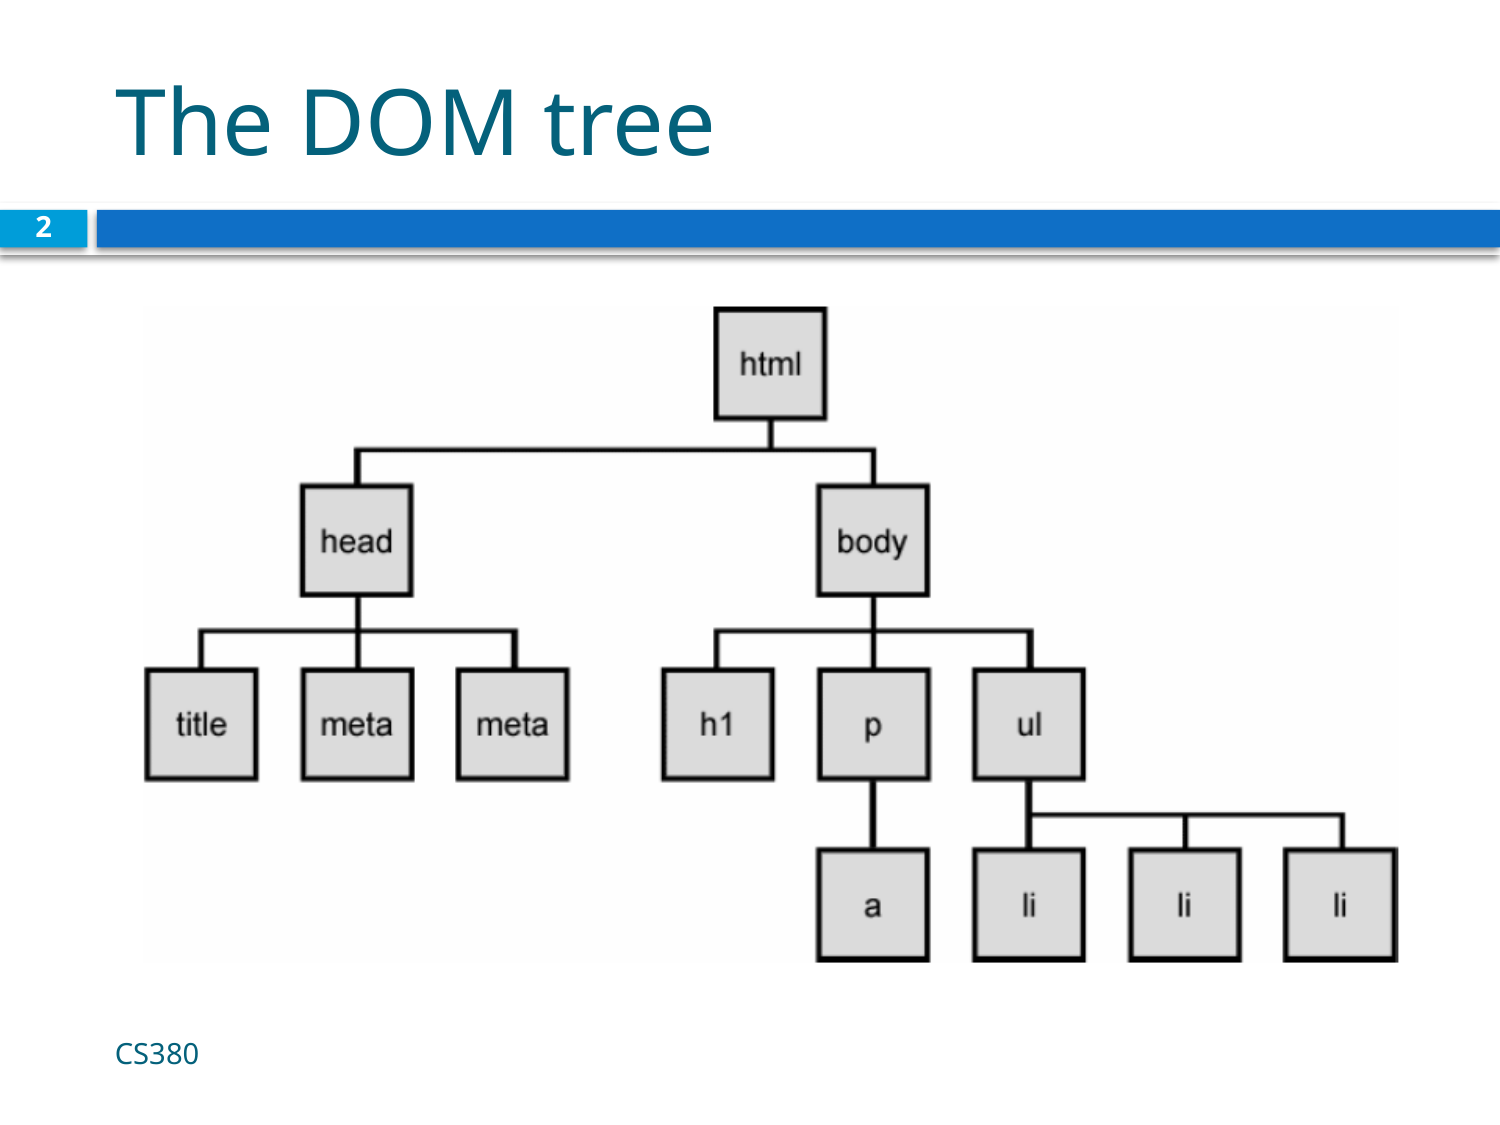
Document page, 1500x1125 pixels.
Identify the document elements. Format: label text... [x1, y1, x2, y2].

title The DOM tree [100, 37, 1439, 201]
footer CS380 [99, 1025, 990, 1085]
picture [99, 299, 1444, 977]
slide_number 2 [0, 208, 88, 249]
